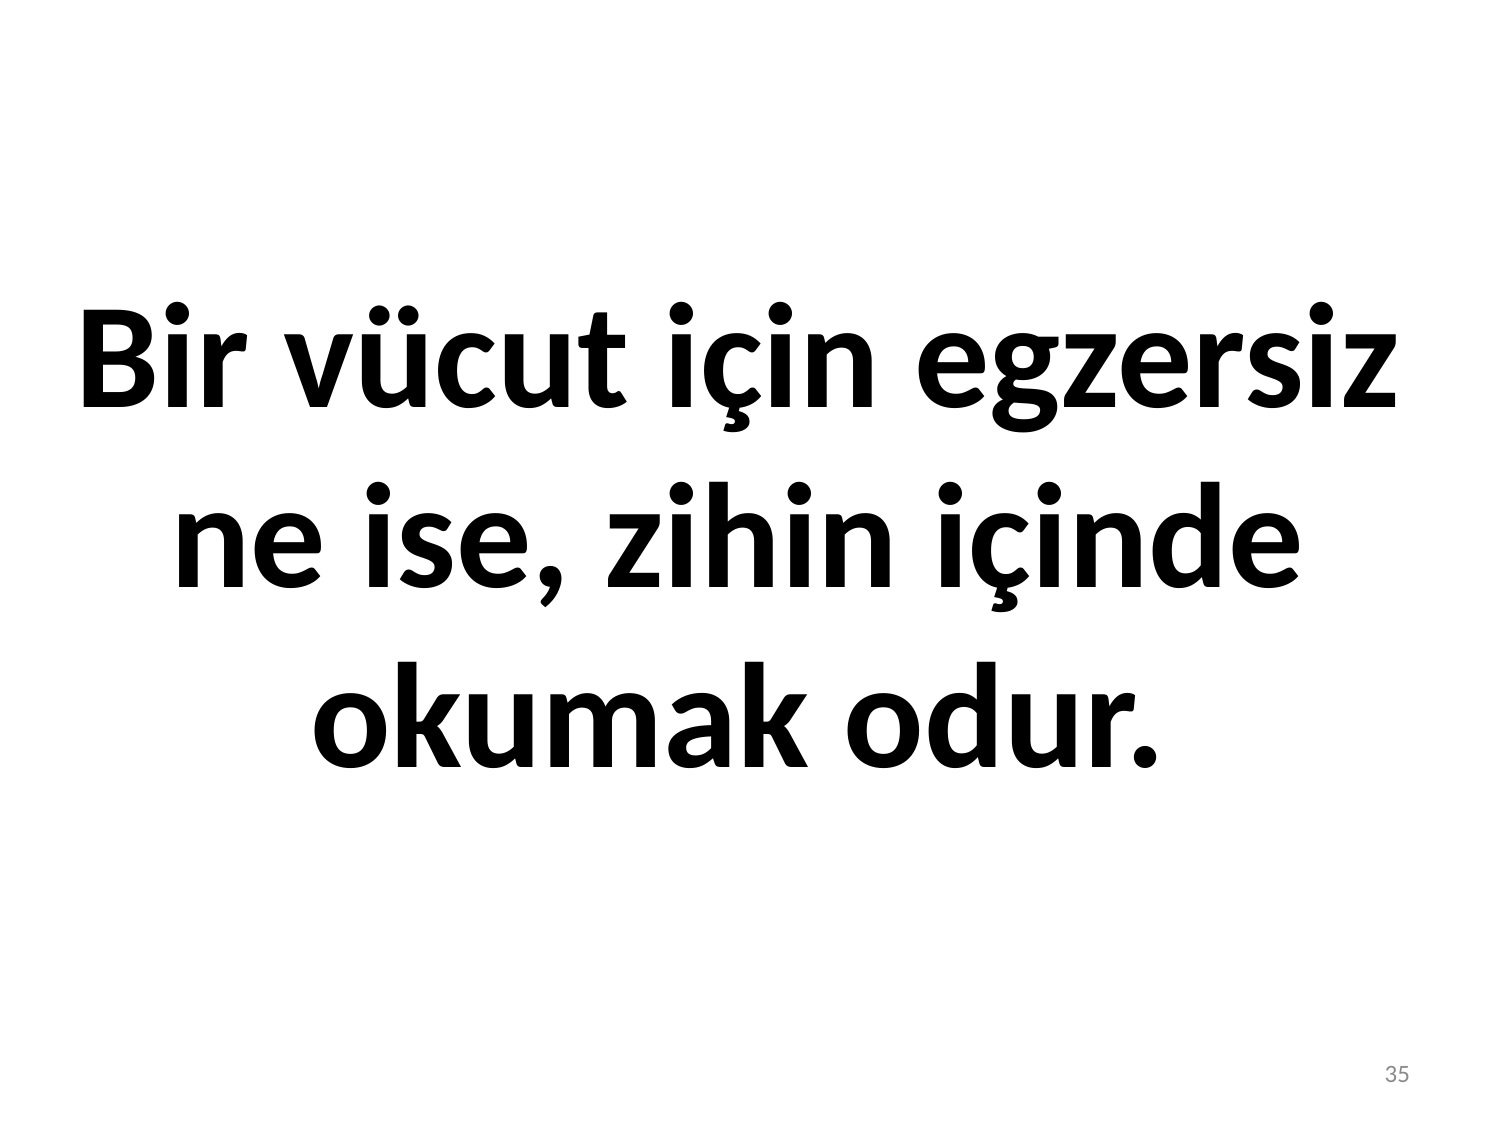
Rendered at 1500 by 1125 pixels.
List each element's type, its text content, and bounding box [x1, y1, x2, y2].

title Bir vücut için egzersiz ne ise, zihin içinde okumak odur. [17, 137, 1459, 917]
slide_number 35 [1074, 1042, 1425, 1103]
